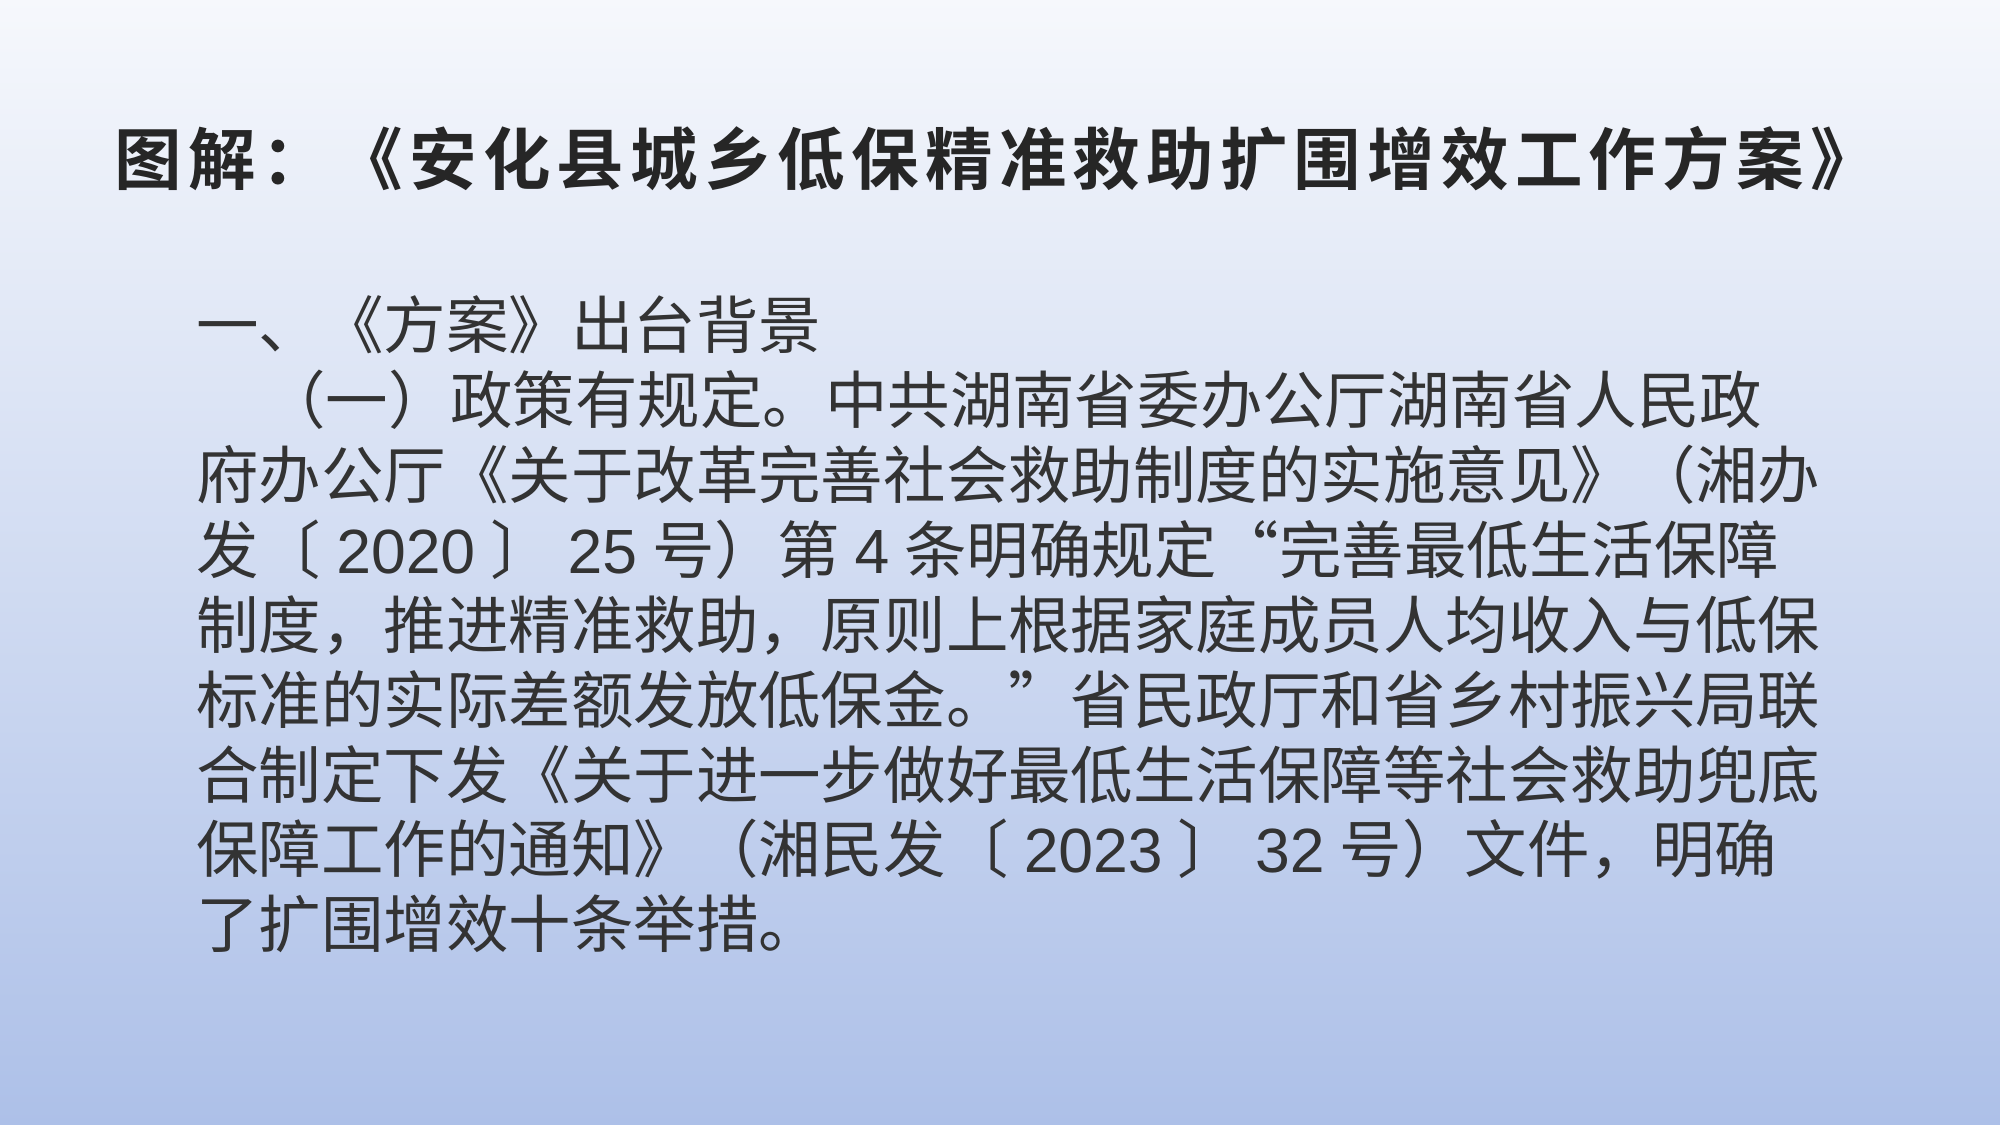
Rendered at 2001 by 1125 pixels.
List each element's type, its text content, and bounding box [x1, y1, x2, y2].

text_box 一、《方案》出台背景 （一）政策有规定。中共湖南省委办公厅湖南省人民政府办公厅《关于改革完善社会救助制度的实施意见》（湘办发〔2020〕25号）第4条明确规定“完善最低生活保障制度，推进精准救助，原则上根据家庭成员人均收入与低保标准的实际差额发放低保金。”省民政厅和省乡村振兴局联合制定下发《关于进一步做好最低生活保障等社会救助兜底保障工作的通知》（湘民发〔2023〕32号）文件，明确了扩围增效十条举措。 [181, 278, 1838, 988]
title 图解：《安化县城乡低保精准救助扩围增效工作方案》 [99, 99, 1900, 216]
